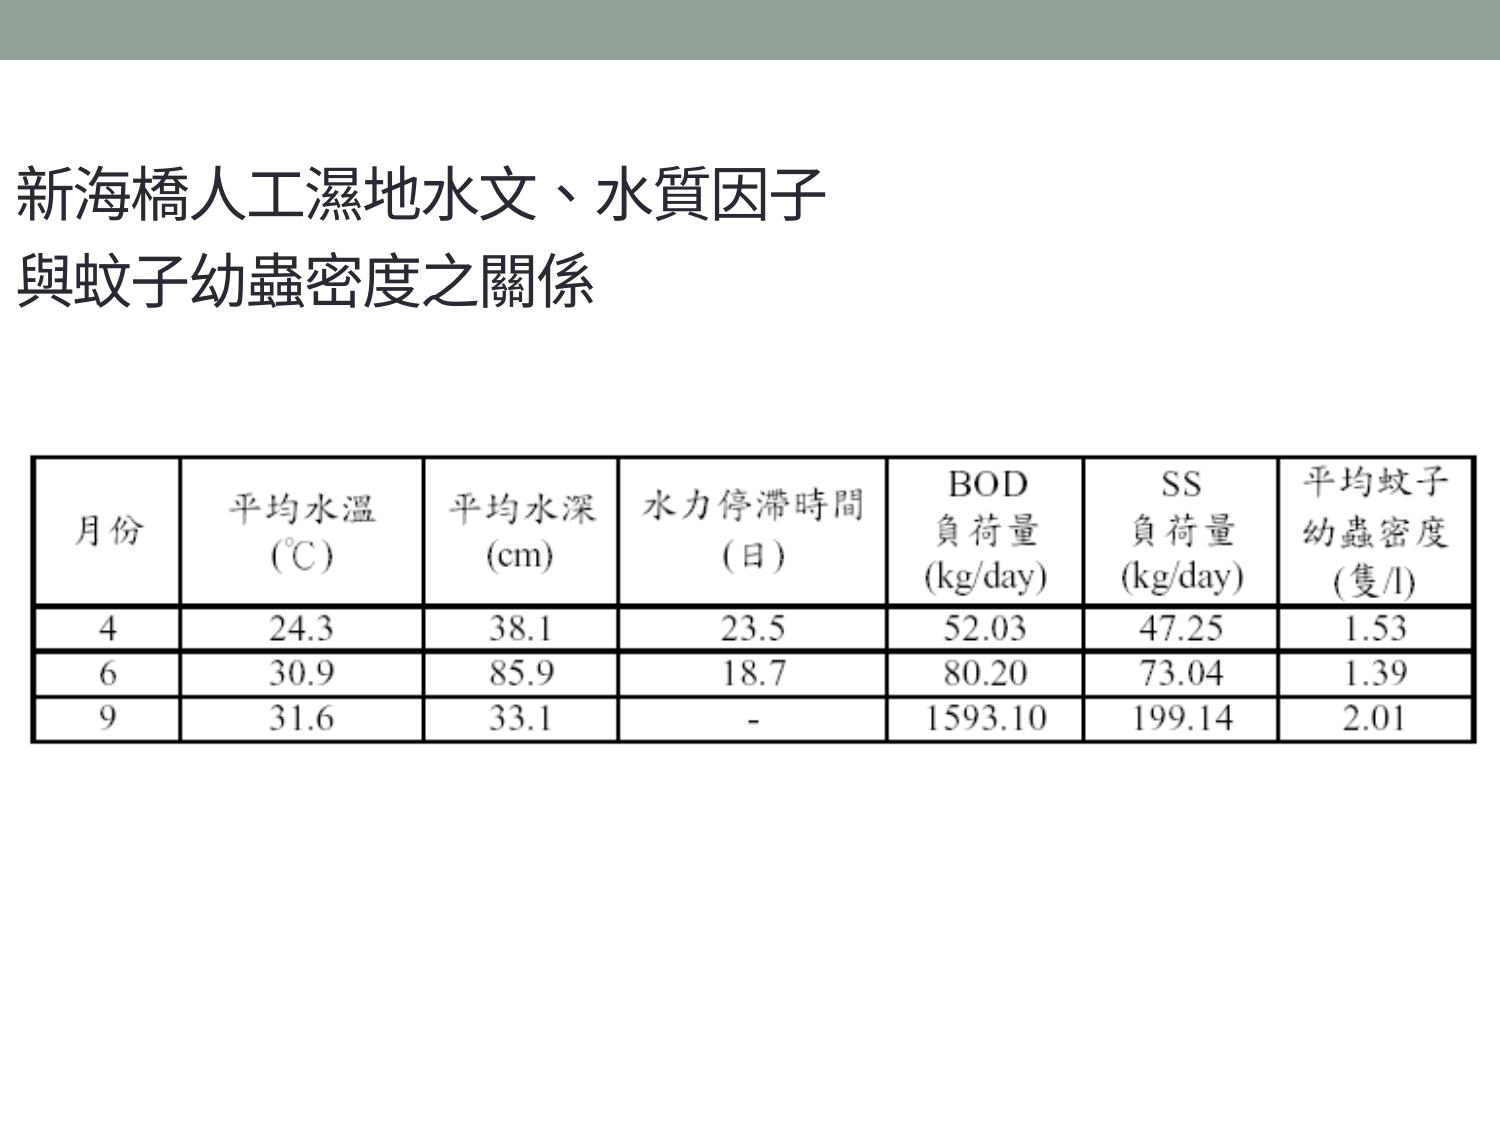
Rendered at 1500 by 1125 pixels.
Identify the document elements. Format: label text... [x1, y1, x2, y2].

picture [23, 447, 1483, 752]
title 新海橋人工濕地水文、水質因子 與蚊子幼蟲密度之關係 [0, 148, 1500, 326]
